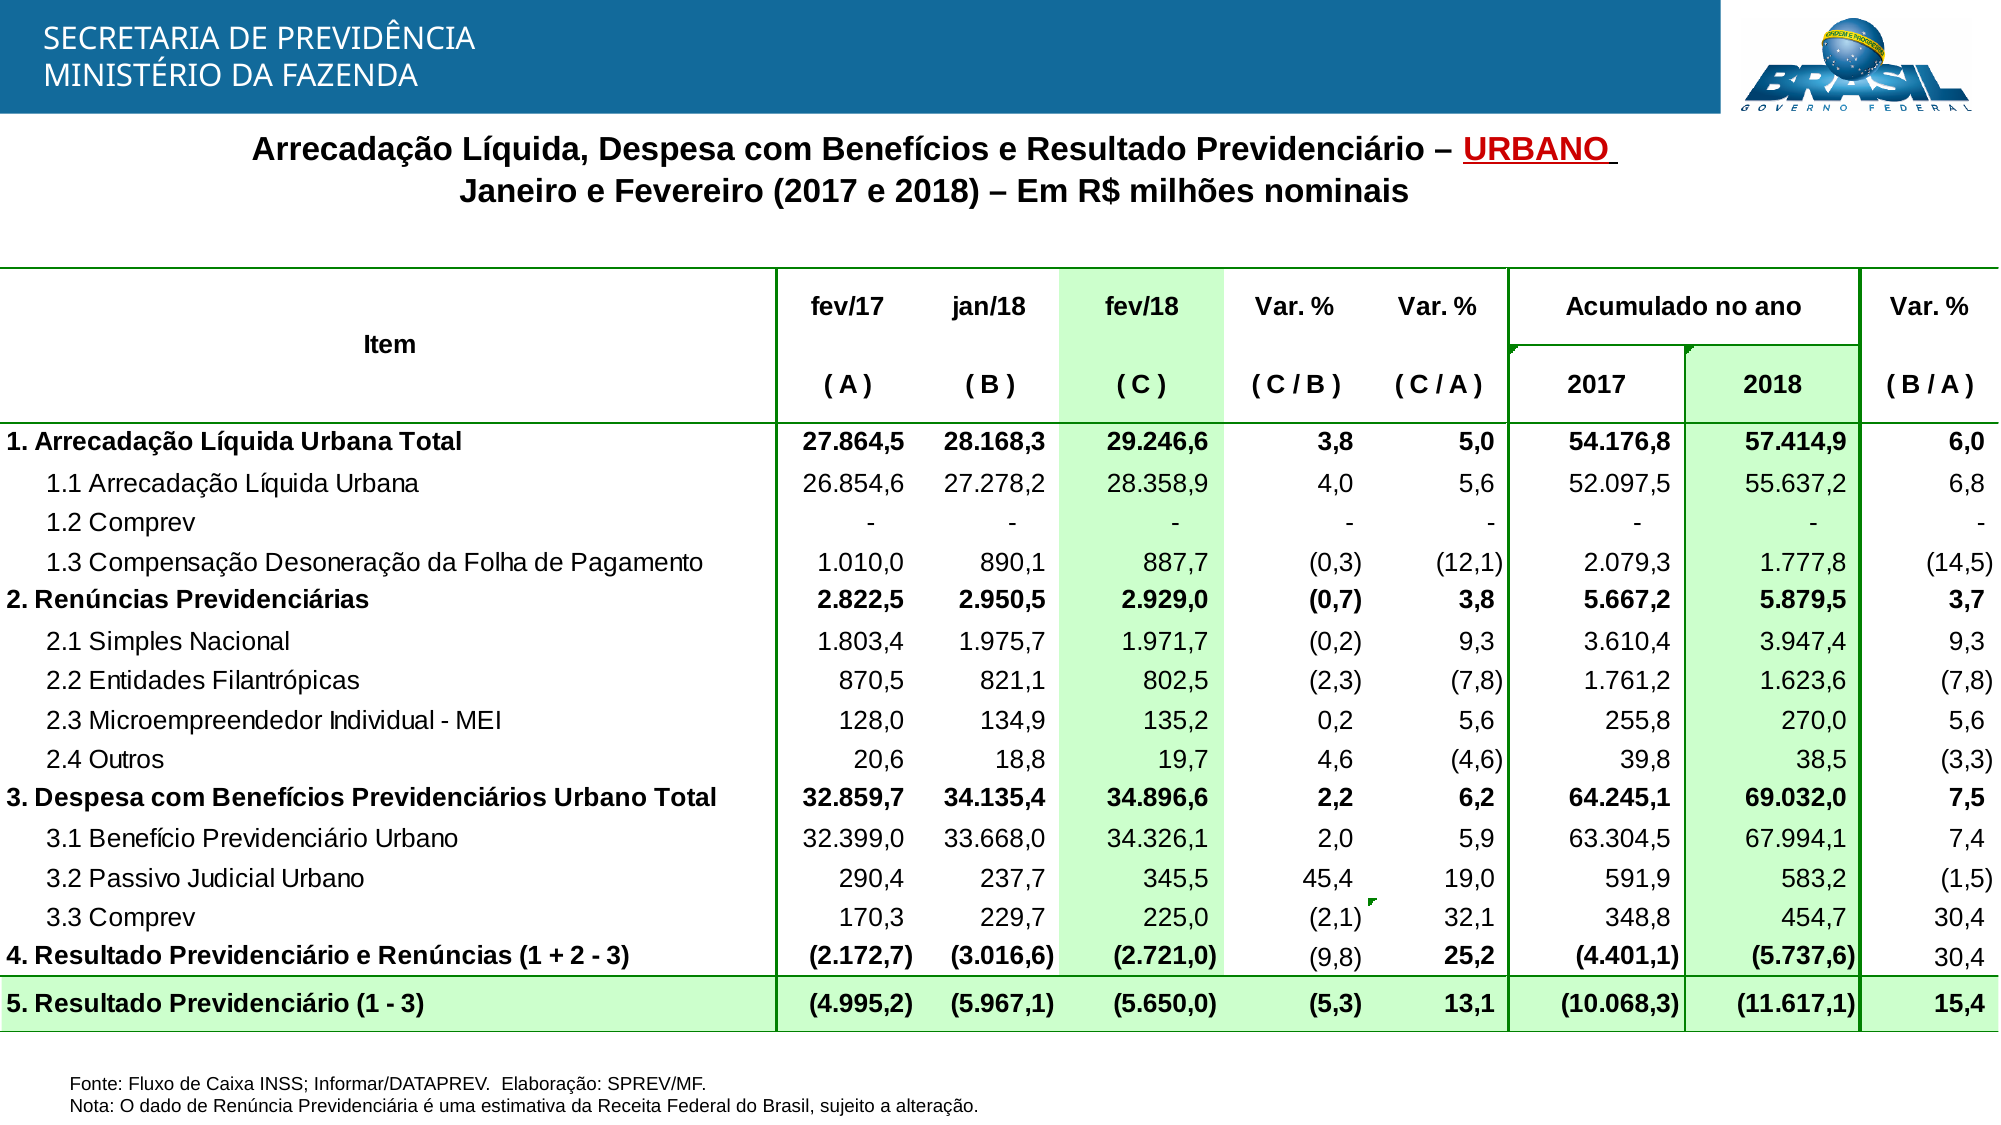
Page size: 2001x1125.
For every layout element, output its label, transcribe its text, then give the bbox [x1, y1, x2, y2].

picture [0, 266, 2000, 1034]
picture [1741, 18, 1972, 111]
text_box Arrecadação Líquida, Despesa com Benefícios e Resultado Previdenciário – URBANO Janeiro e Fevereiro (2017 e 2018) – Em R$ milhões nominais [54, 125, 1816, 209]
text_box Fonte: Fluxo de Caixa INSS; Informar/DATAPREV. Elaboração: SPREV/MF. Nota: O dado de Renúncia Previdenciária é uma estimativa da Receita Federal do Brasil, sujeito a alteração. [54, 1064, 1201, 1124]
